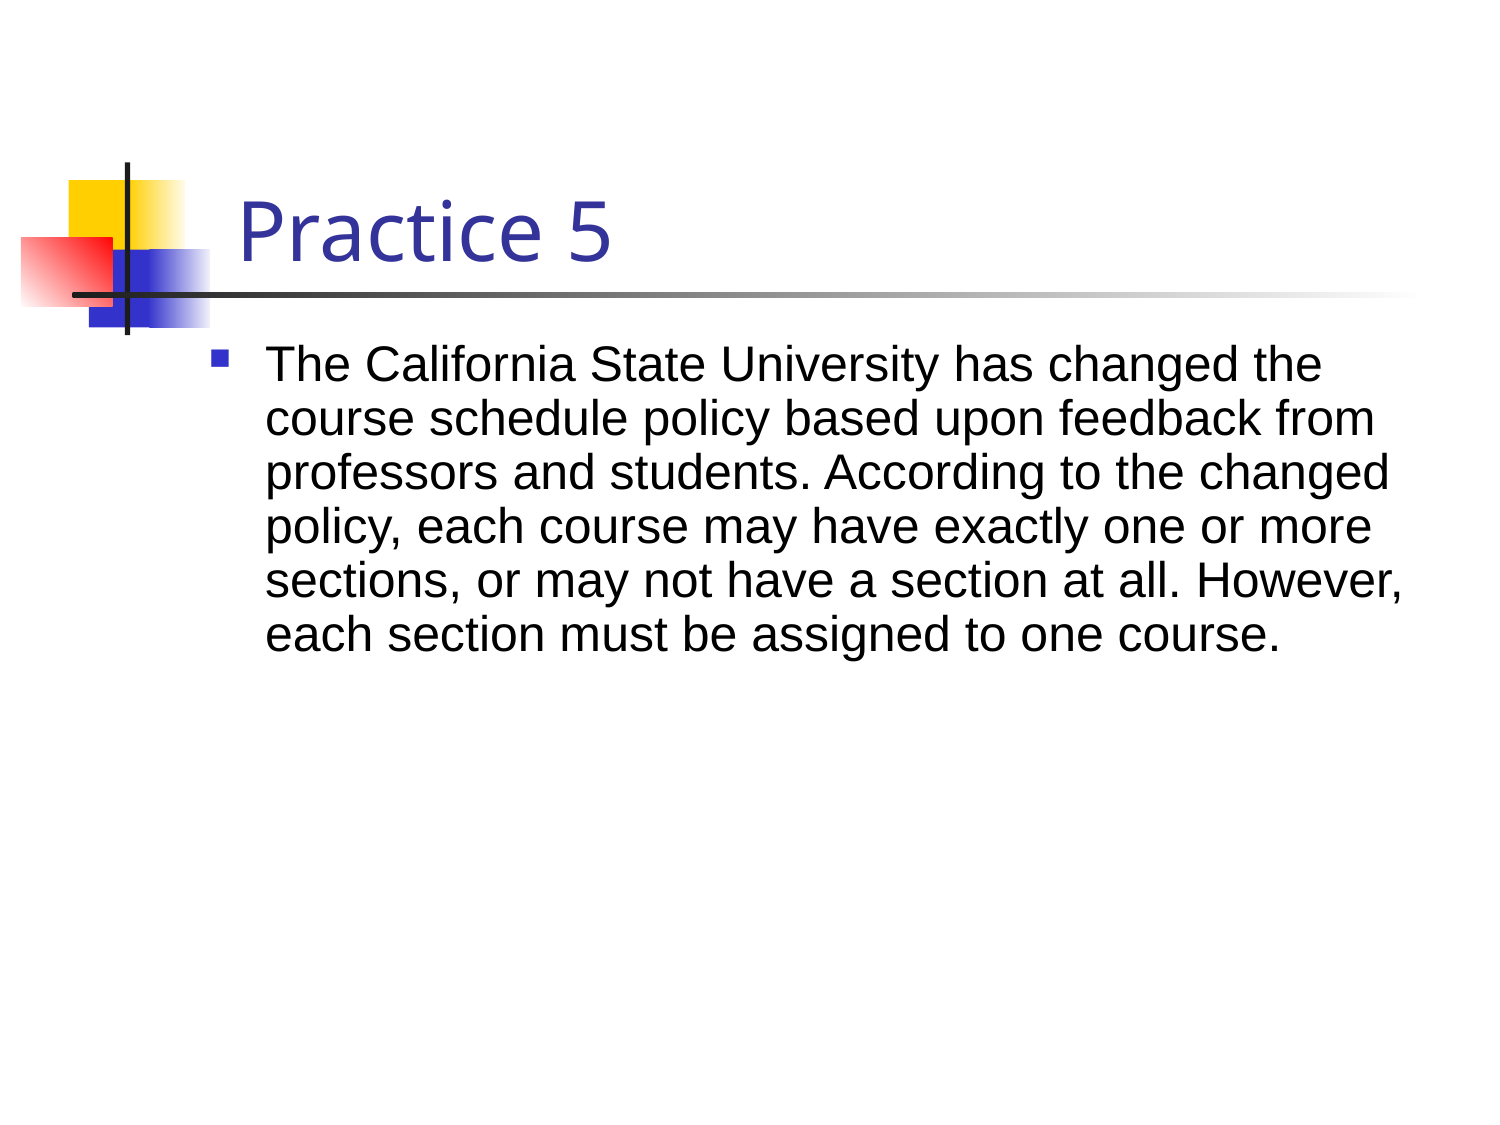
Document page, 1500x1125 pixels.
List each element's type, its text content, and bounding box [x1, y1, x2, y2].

title Practice 5 [221, 99, 1450, 288]
list The California State University has changed the course schedule policy based upon feedback from professors and students. According to the changed policy, each course may have exactly one or more sections, or may not have a section at all. However, each section must be assigned to one course. [193, 331, 1469, 1006]
